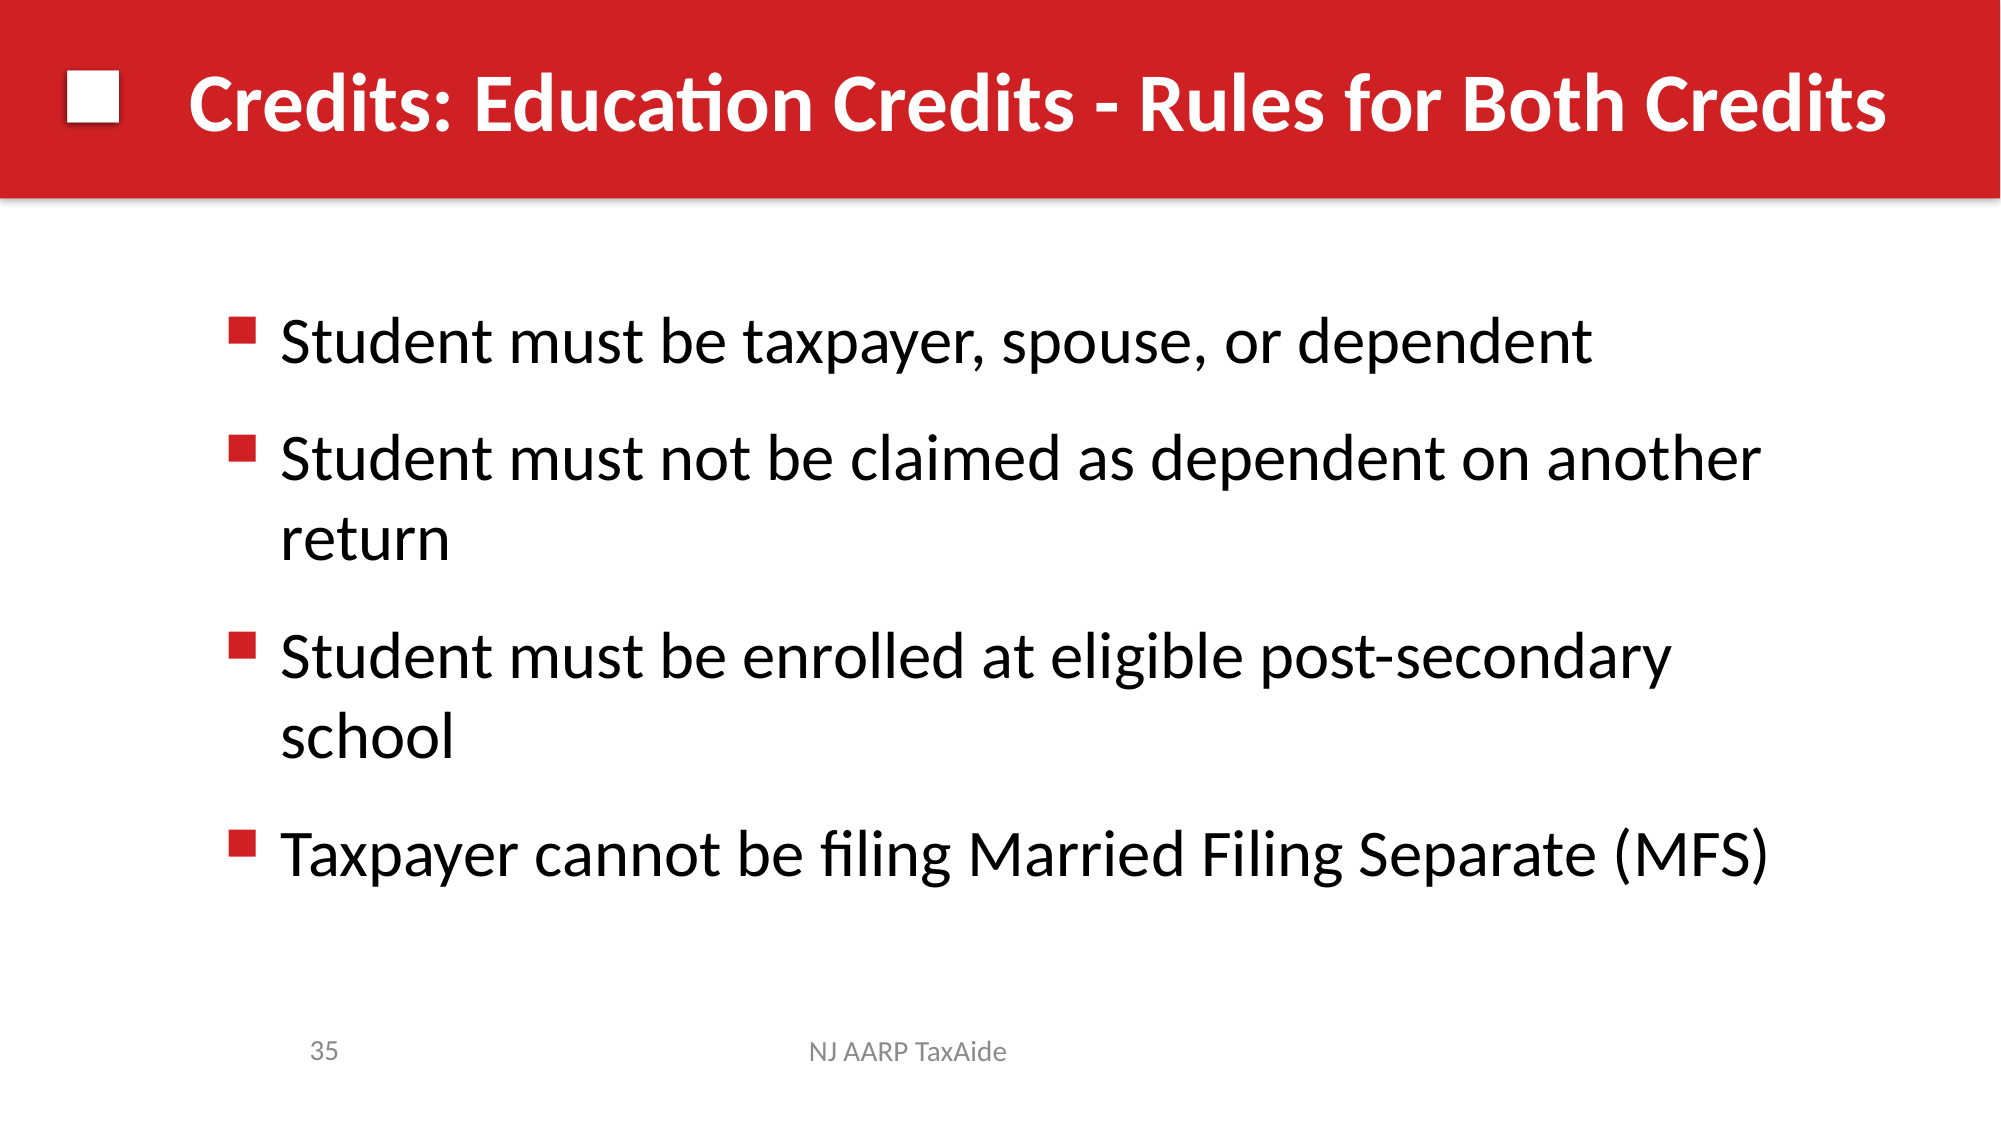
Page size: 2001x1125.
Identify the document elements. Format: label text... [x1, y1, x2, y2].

footer NJ AARP TaxAide [624, 1019, 1192, 1080]
list Student must be taxpayer, spouse, or dependent Student must not be claimed as dependent on another return Student must be enrolled at eligible post-secondary school Taxpayer cannot be filing Married Filing Separate (MFS) [209, 288, 1810, 949]
title Credits: Education Credits - Rules for Both Credits [174, 4, 1963, 193]
slide_number 35 [249, 1019, 355, 1080]
